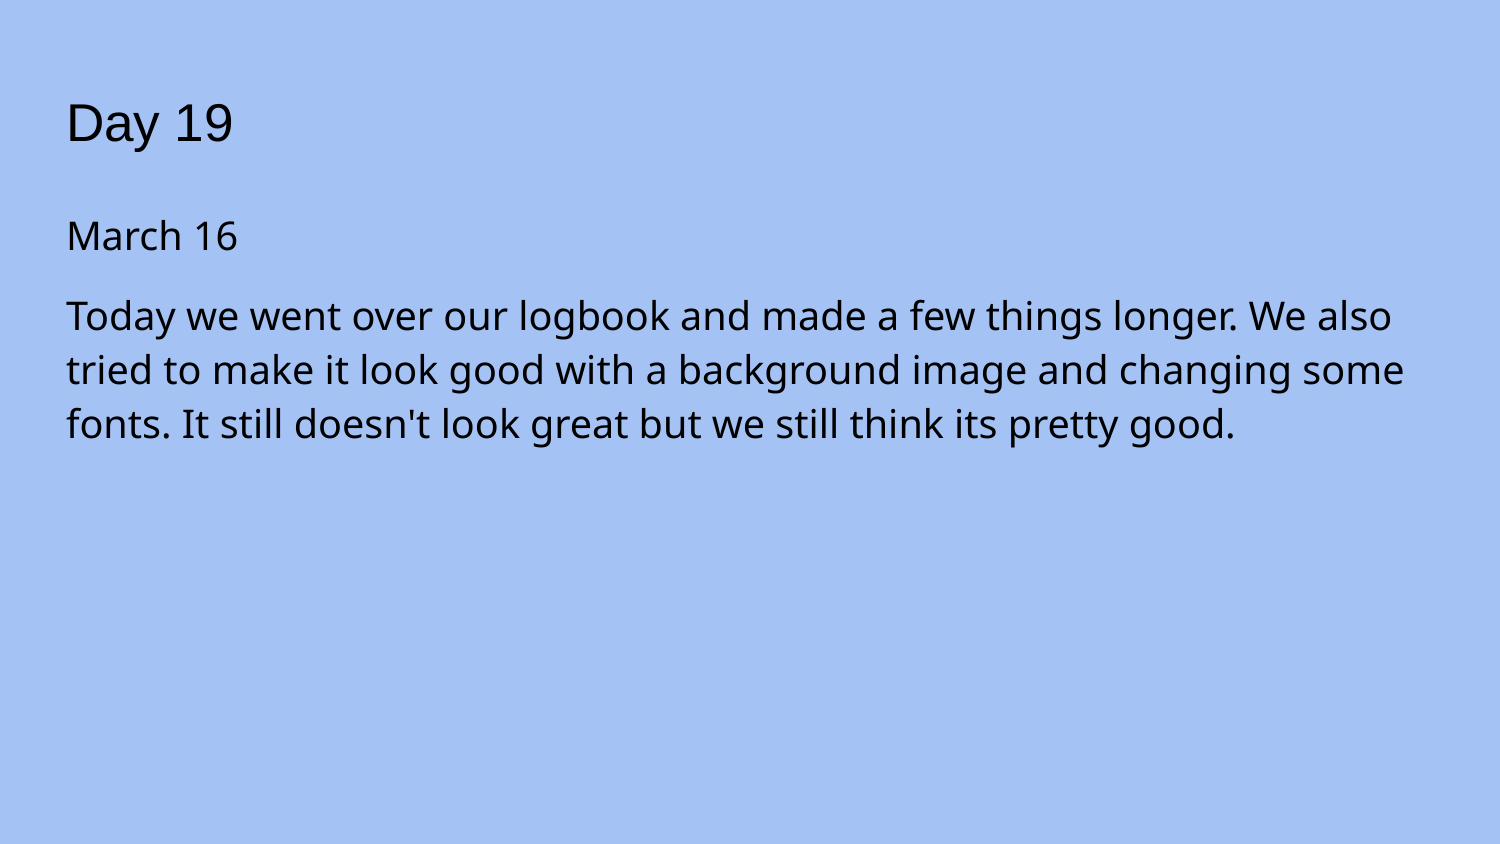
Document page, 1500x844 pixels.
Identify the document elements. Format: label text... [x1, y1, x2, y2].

title Day 19 [51, 72, 1449, 167]
list March 16 Today we went over our logbook and made a few things longer. We also tried to make it look good with a background image and changing some fonts. It still doesn't look great but we still think its pretty good. [51, 189, 1449, 750]
